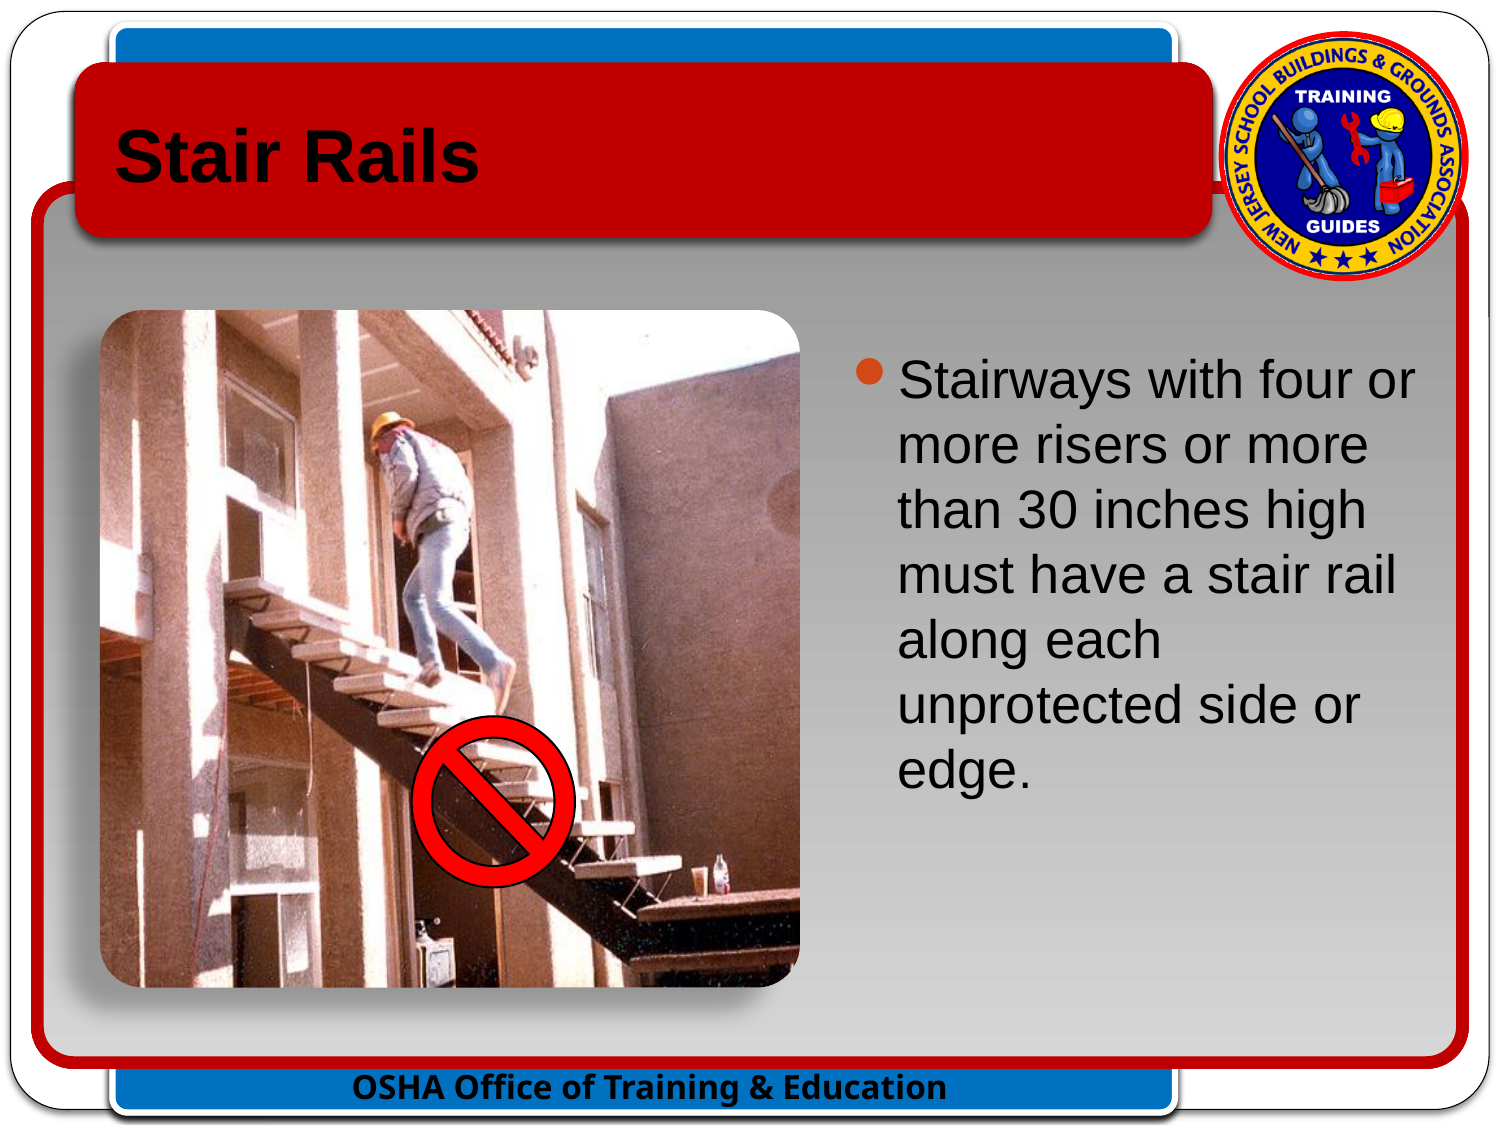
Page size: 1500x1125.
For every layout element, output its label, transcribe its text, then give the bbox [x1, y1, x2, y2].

picture [1224, 37, 1462, 275]
picture [99, 309, 801, 988]
list Stairways with four or more risers or more than 30 inches high must have a stair rail along each unprotected side or edge. [837, 337, 1438, 1038]
title Stair Rails [99, 75, 1188, 213]
